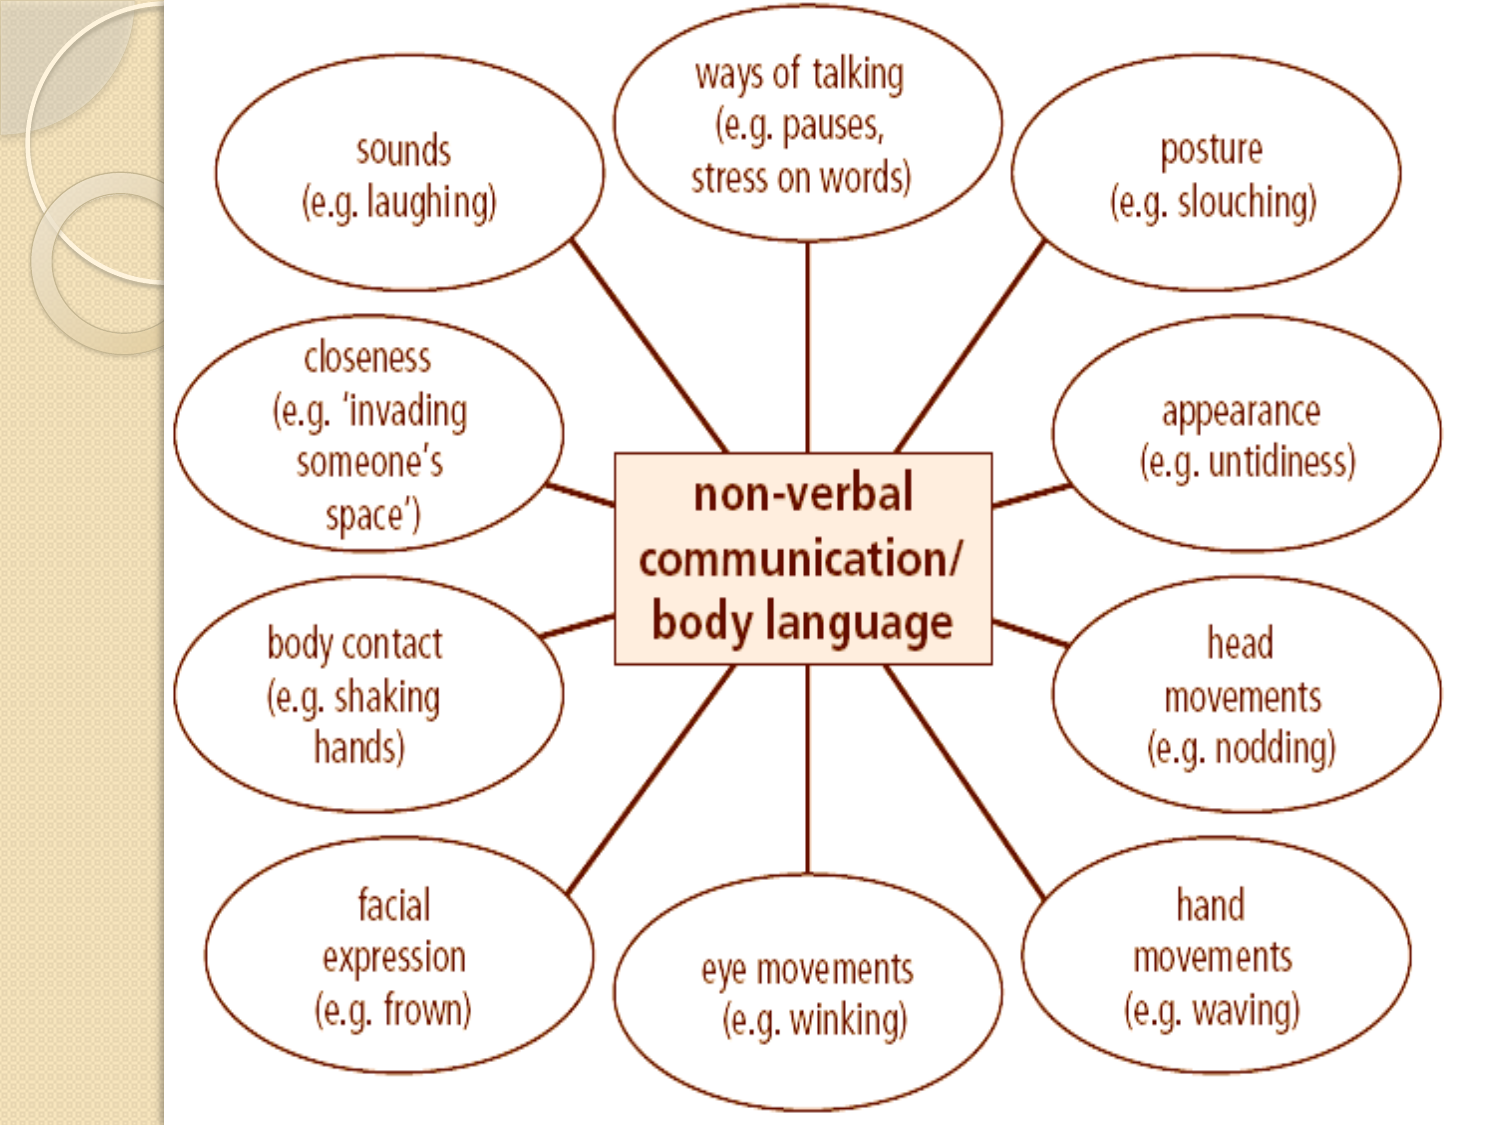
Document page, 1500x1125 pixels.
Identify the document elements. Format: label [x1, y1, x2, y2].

picture [163, 0, 1454, 1125]
